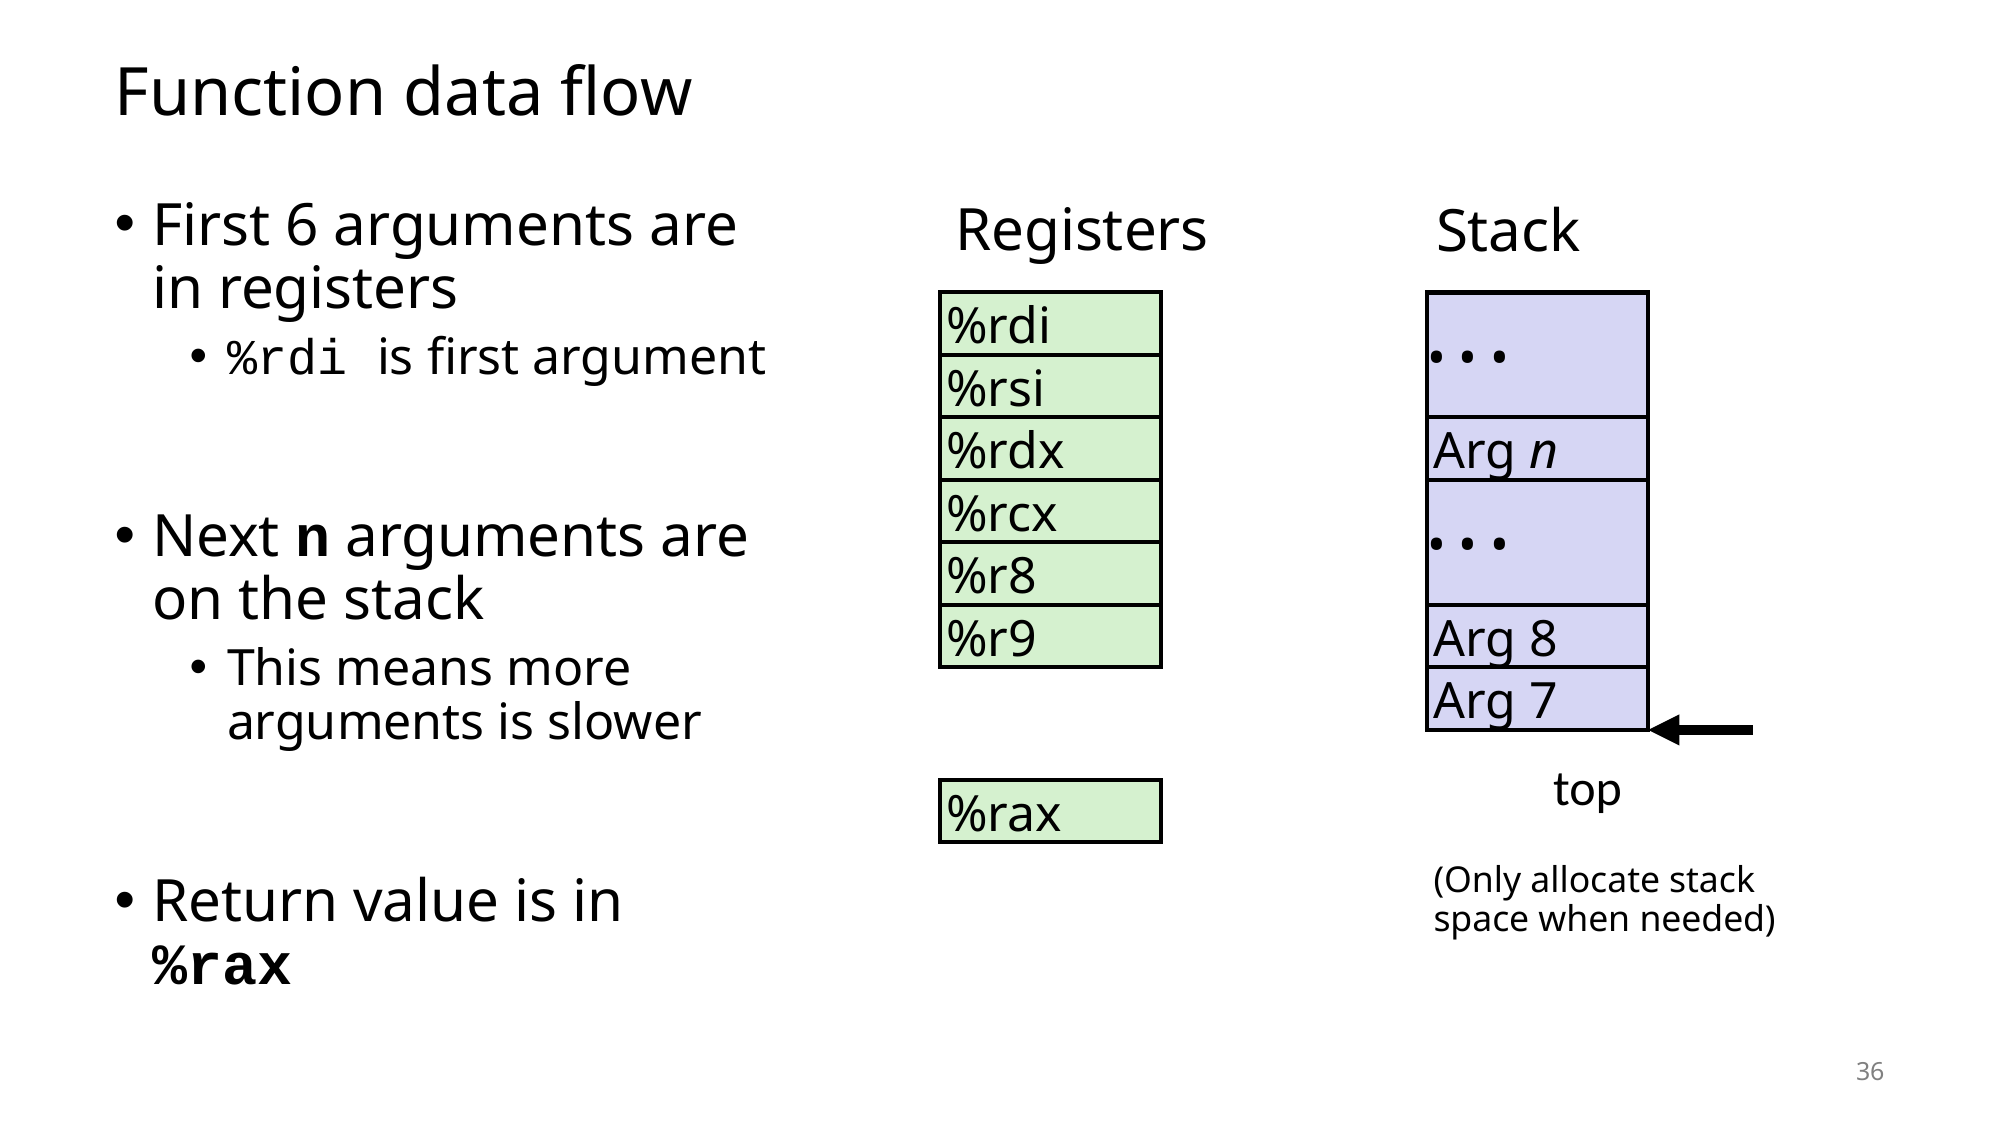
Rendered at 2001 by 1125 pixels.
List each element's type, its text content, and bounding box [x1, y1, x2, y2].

slide_number 36 [1749, 1042, 1900, 1103]
text_box %rdi [940, 292, 1161, 354]
list (Only allocate stack space when needed) [1418, 854, 1803, 980]
text_box %rsi [940, 354, 1161, 417]
text_box %rax [940, 779, 1161, 843]
list First 6 arguments are in registers %rdi is first argument Next n arguments are on the stack This means more arguments is slower Return value is in %rax [99, 187, 785, 1013]
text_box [1427, 292, 1649, 730]
text_box %rcx [940, 479, 1161, 542]
text_box %r9 [940, 604, 1161, 668]
list Stack [1421, 193, 1684, 299]
text_box top [1538, 747, 1637, 823]
list Registers [940, 192, 1603, 298]
text_box %rdx [940, 417, 1161, 479]
text_box %r8 [940, 542, 1161, 604]
title Function data flow [99, 37, 1900, 150]
